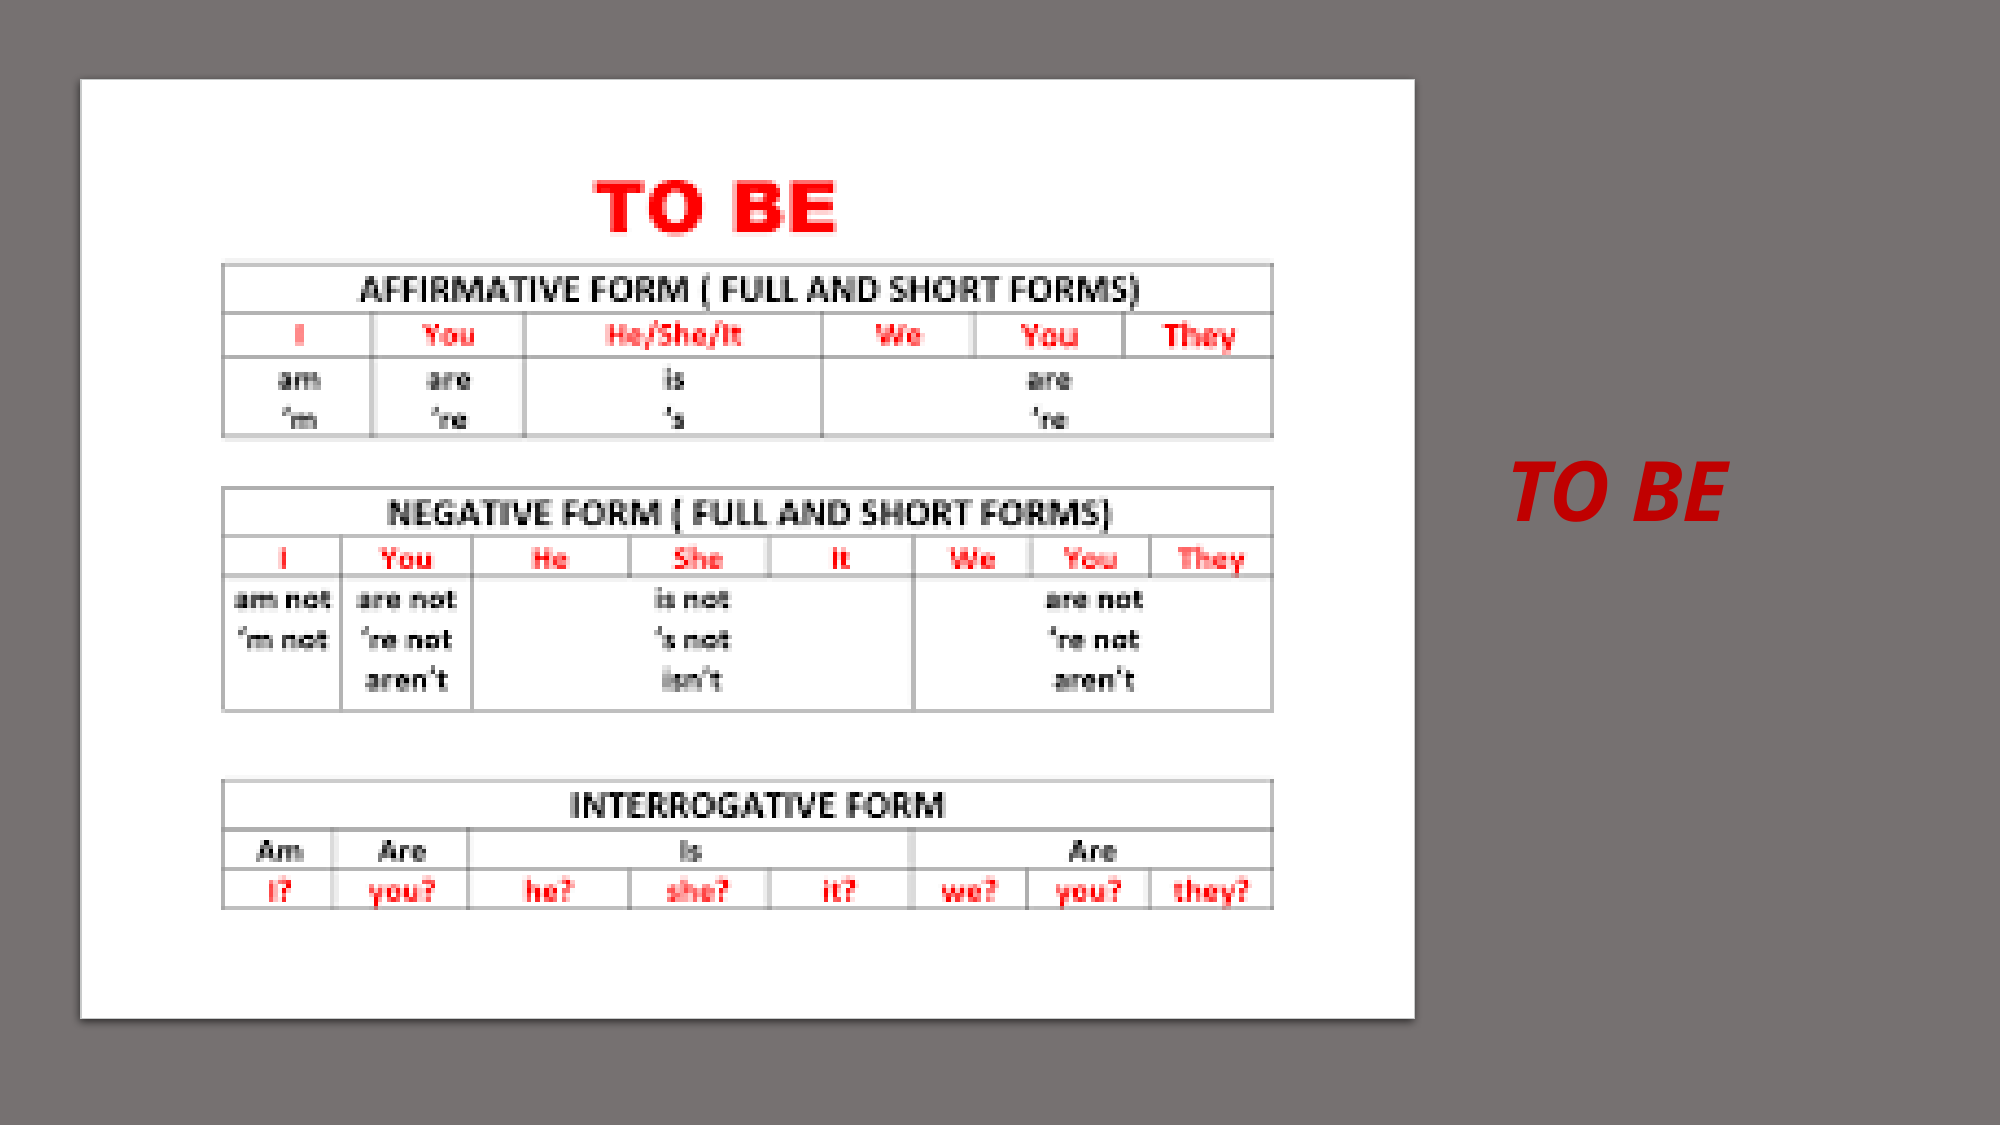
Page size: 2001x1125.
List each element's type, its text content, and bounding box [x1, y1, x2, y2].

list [160, 154, 1336, 944]
text_box [80, 78, 1415, 1019]
title TO BE [1491, 101, 1921, 888]
text_box [0, 0, 2000, 1125]
